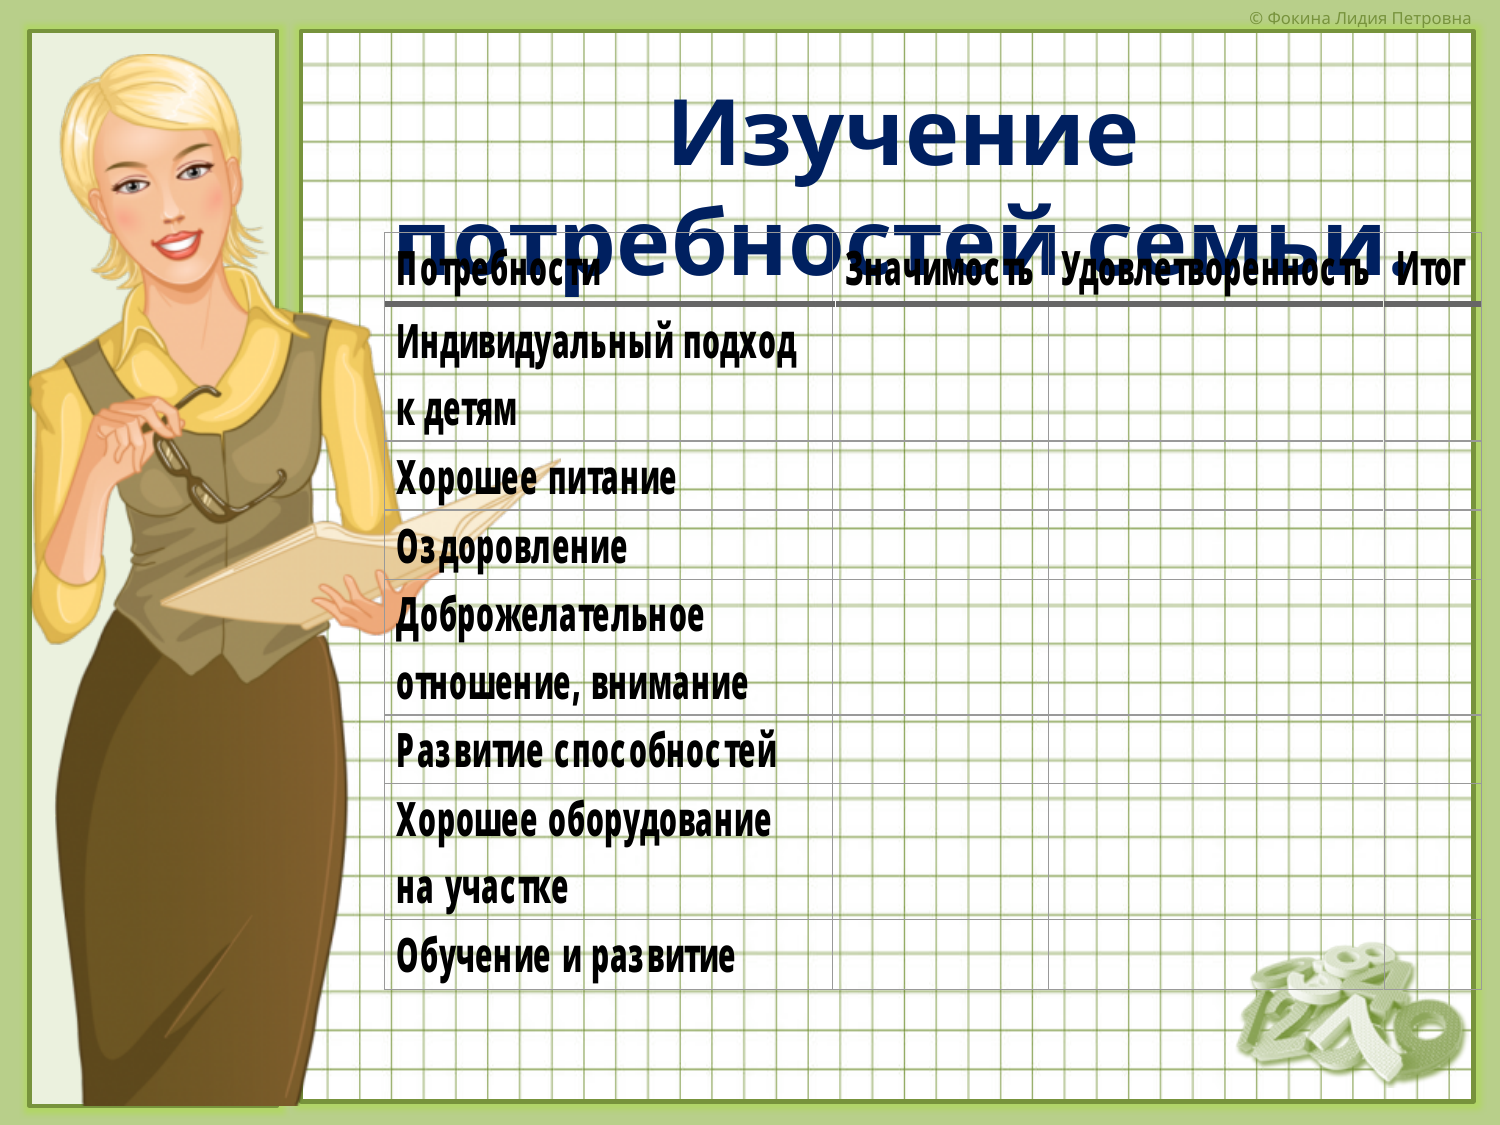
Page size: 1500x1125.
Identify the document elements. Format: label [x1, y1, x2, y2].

picture [29, 54, 561, 1106]
text_box [383, 231, 1483, 1079]
text_box [324, 66, 1483, 705]
